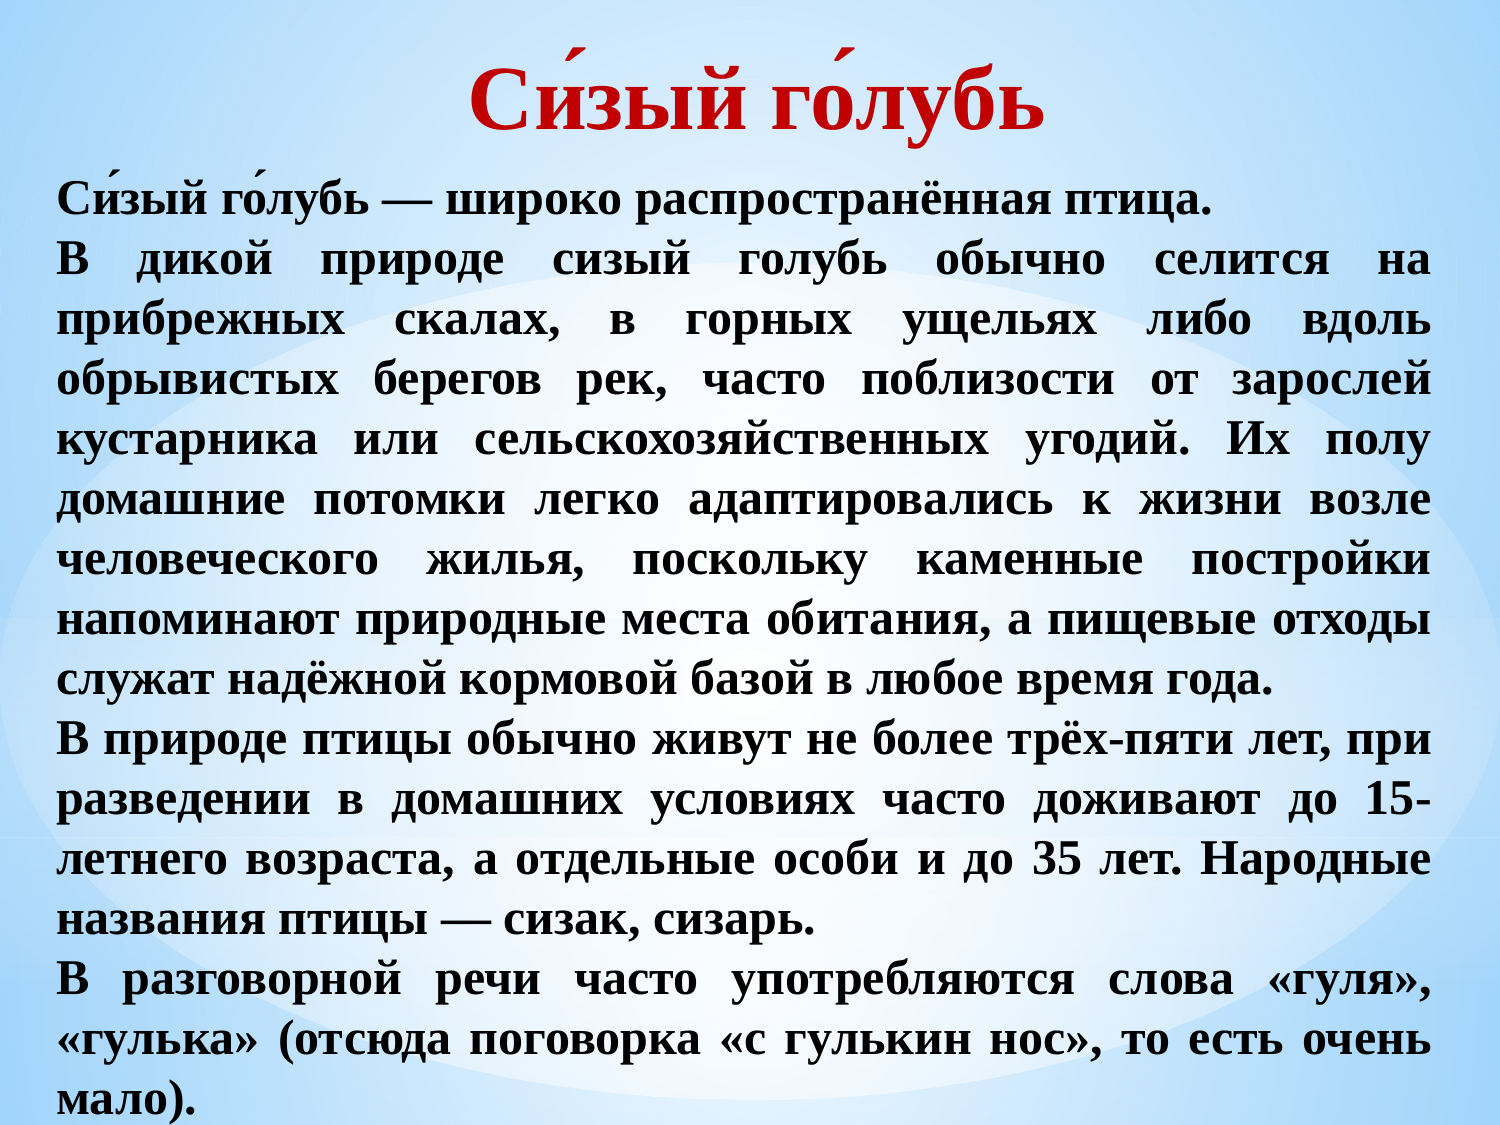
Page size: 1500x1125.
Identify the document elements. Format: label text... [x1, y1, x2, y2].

text_box Си́зый го́лубь — широко распространённая птица. В дикой природе сизый голубь обычно селится на прибрежных скалах, в горных ущельях либо вдоль обрывистых берегов рек, часто поблизости от зарослей кустарника или сельскохозяйственных угодий. Их полу домашние потомки легко адаптировались к жизни возле человеческого жилья, поскольку каменные постройки напоминают природные места обитания, а пищевые отходы служат надёжной кормовой базой в любое время года. В природе птицы обычно живут не более трёх-пяти лет, при разведении в домашних условиях часто доживают до 15-летнего возраста, а отдельные особи и до 35 лет. Народные названия птицы — сизак, сизарь. В разговорной речи часто употребляются слова «гуля», «гулька» (отсюда поговорка «с гулькин нос», то есть очень мало). [41, 157, 1447, 1125]
text_box Си́зый го́лубь [452, 30, 1084, 156]
